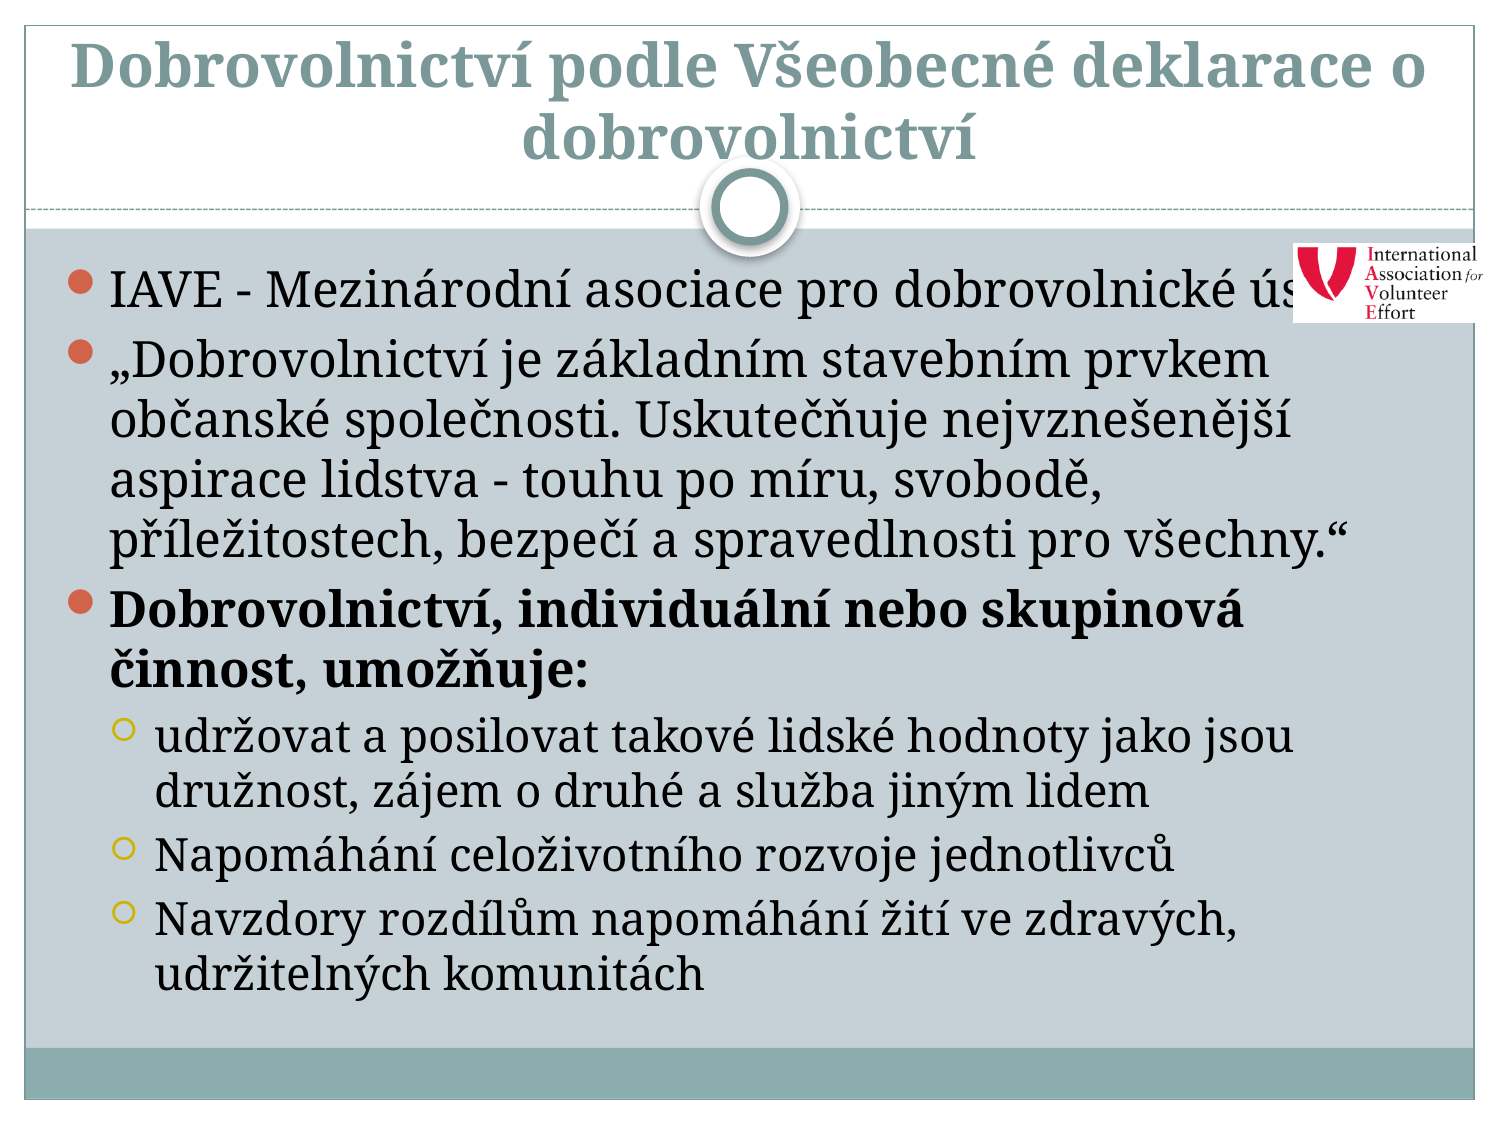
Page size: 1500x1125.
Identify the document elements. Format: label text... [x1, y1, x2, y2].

picture [1293, 243, 1487, 323]
title Dobrovolnictví podle Všeobecné deklarace o dobrovolnictví [49, 54, 1450, 180]
list IAVE - Mezinárodní asociace pro dobrovolnické úsilí „Dobrovolnictví je základním stavebním prvkem občanské společnosti. Uskutečňuje nejvznešenější aspirace lidstva - touhu po míru, svobodě, příležitostech, bezpečí a spravedlnosti pro všechny.“ Dobrovolnictví, individuální nebo skupinová činnost, umožňuje: udržovat a posilovat takové lidské hodnoty jako jsou družnost, zájem o druhé a služba jiným lidem Napomáhání celoživotního rozvoje jednotlivců Navzdory rozdílům napomáhání žití ve zdravých, udržitelných komunitách [49, 249, 1450, 1083]
